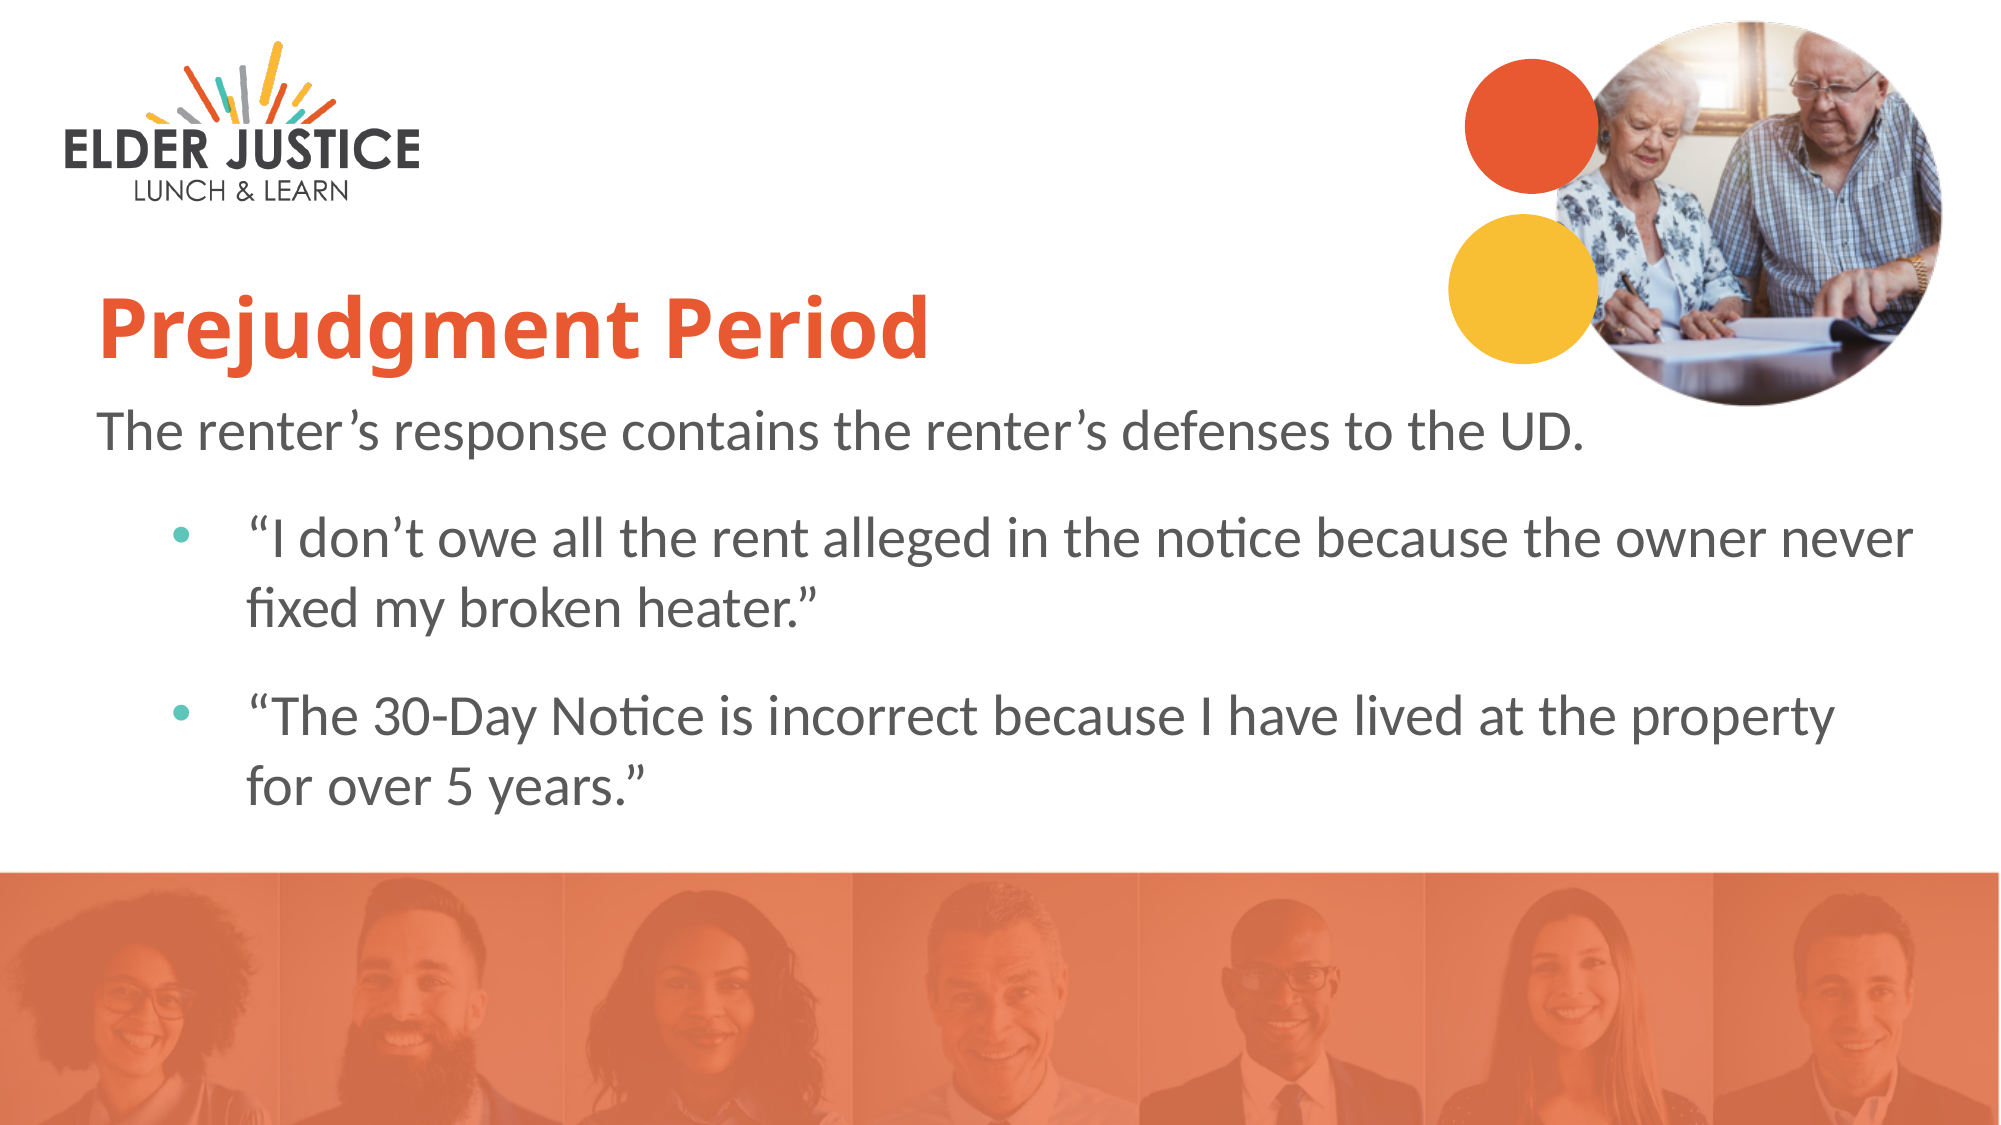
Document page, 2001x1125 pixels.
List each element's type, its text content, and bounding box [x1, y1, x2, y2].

picture [0, 823, 2000, 1125]
text_box Prejudgment Period [81, 268, 1154, 384]
list The renter’s response contains the renter’s defenses to the UD. “I don’t owe all the rent alleged in the notice because the owner never fixed my broken heater.” “The 30-Day Notice is incorrect because I have lived at the property for over 5 years.” [81, 384, 1932, 848]
picture [1464, 0, 2000, 500]
picture [56, 35, 424, 210]
text_box [1446, 246, 1459, 332]
